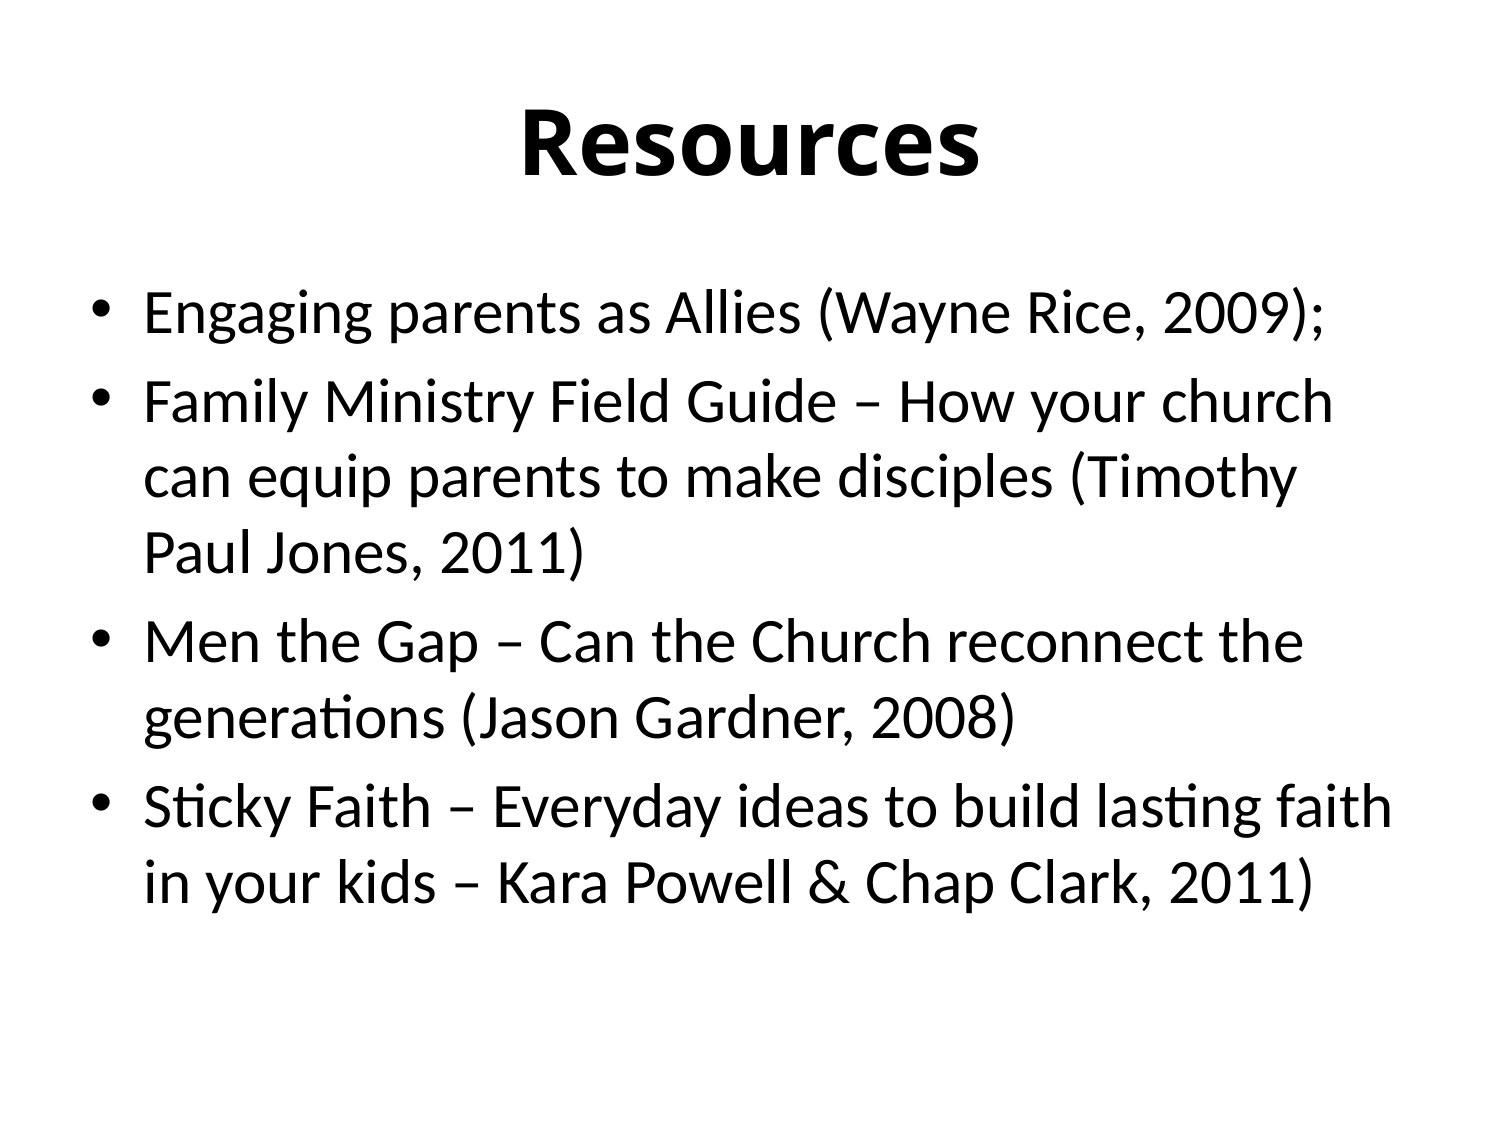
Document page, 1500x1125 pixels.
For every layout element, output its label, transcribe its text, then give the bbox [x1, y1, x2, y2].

list Engaging parents as Allies (Wayne Rice, 2009); Family Ministry Field Guide – How your church can equip parents to make disciples (Timothy Paul Jones, 2011) Men the Gap – Can the Church reconnect the generations (Jason Gardner, 2008) Sticky Faith – Everyday ideas to build lasting faith in your kids – Kara Powell & Chap Clark, 2011) [75, 262, 1425, 1005]
title Resources [75, 45, 1425, 233]
